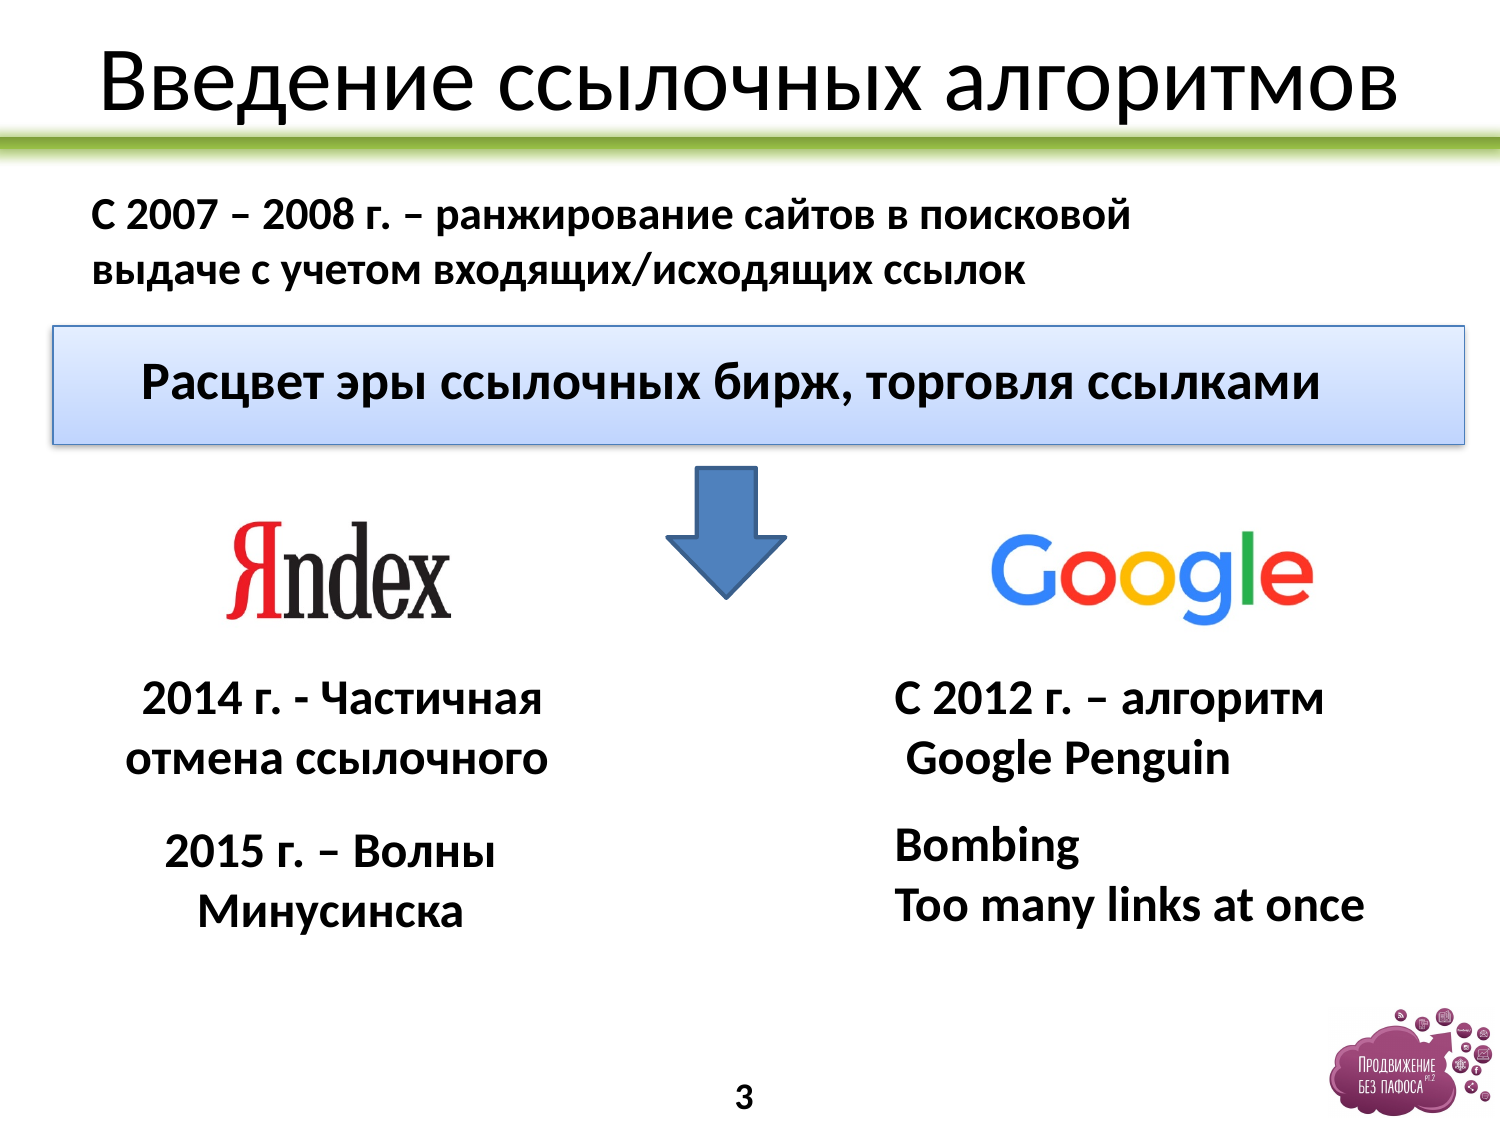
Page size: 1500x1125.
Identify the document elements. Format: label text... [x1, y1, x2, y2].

title Введение ссылочных алгоритмов [75, 0, 1425, 126]
text_box 2014 г. - Частичная отмена ссылочного [64, 656, 621, 792]
text_box C 2012 г. – алгоритм Google Penguin [879, 656, 1500, 792]
text_box [52, 325, 1465, 445]
text_box C 2007 – 2008 г. – ранжирование сайтов в поисковой выдаче с учетом входящих/исходящих ссылок [76, 176, 1273, 302]
picture [218, 514, 455, 628]
picture [1328, 1007, 1495, 1118]
text_box 2015 г. – Волны Минусинска [53, 810, 609, 946]
text_box Bombing Too many links at once [879, 804, 1436, 939]
text_box [0, 137, 1500, 149]
text_box [665, 465, 788, 600]
text_box 3 [584, 1064, 904, 1125]
picture [985, 526, 1320, 633]
text_box Расцвет эры ссылочных бирж, торговля ссылками [64, 338, 1400, 418]
